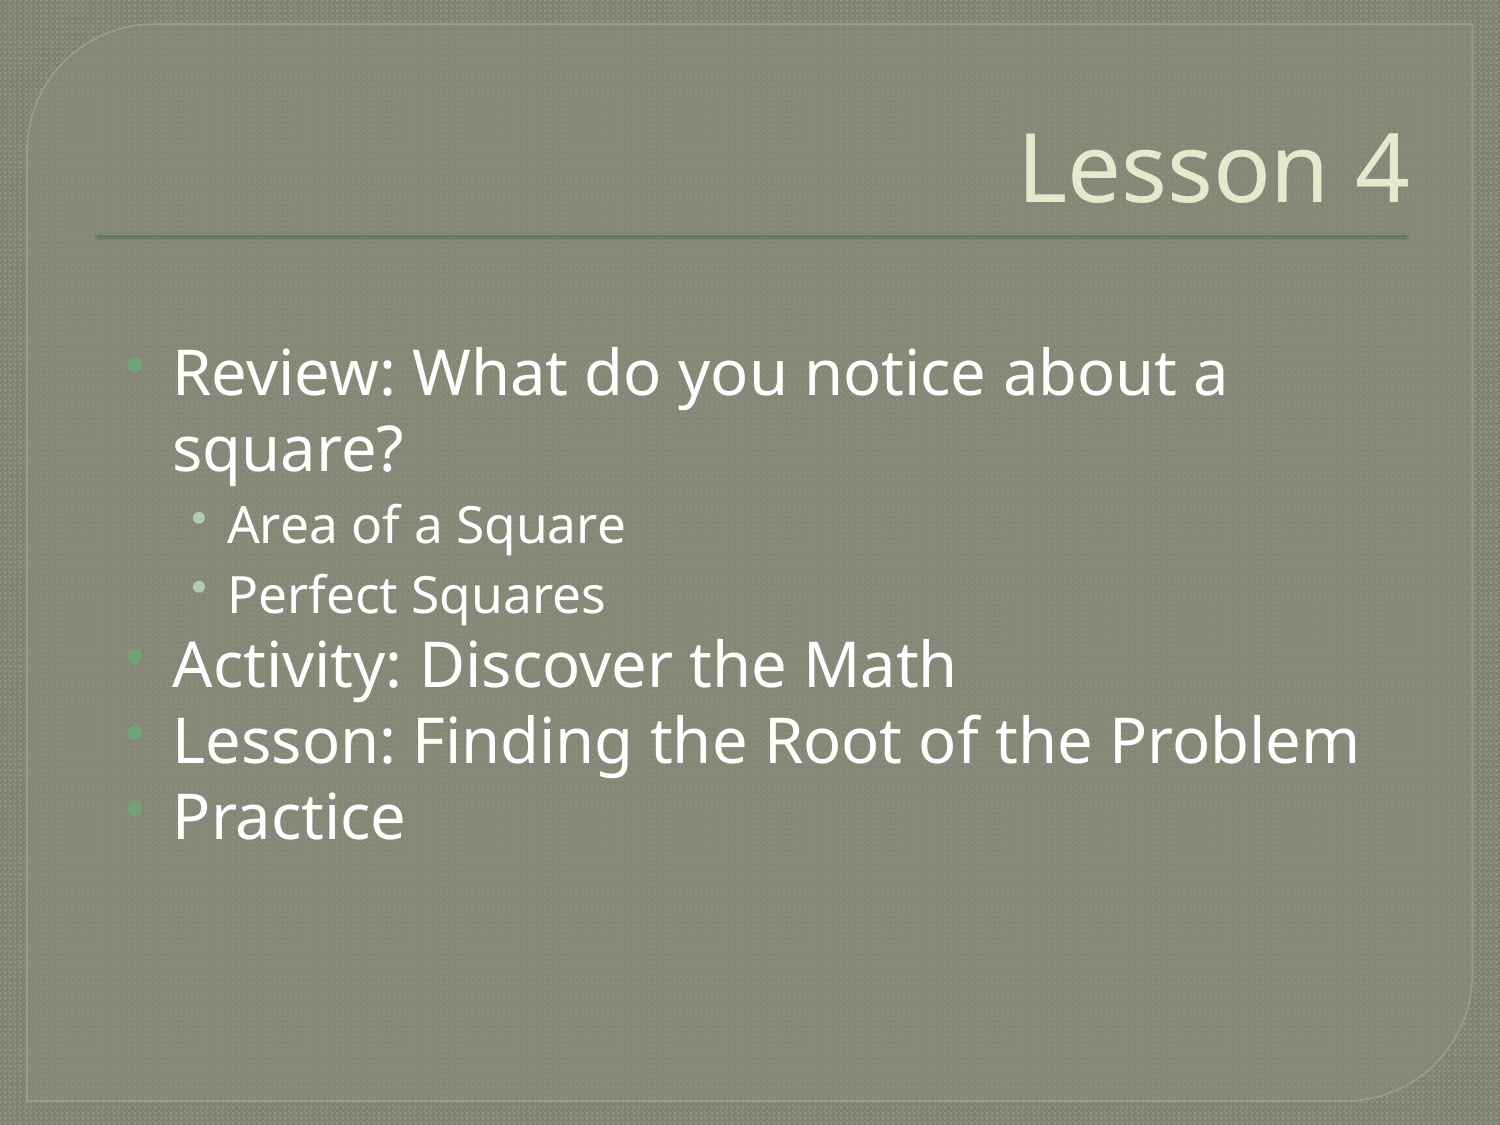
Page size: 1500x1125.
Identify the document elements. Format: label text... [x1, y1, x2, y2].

title Lesson 4 [75, 41, 1425, 230]
list Review: What do you notice about a square? Area of a Square Perfect Squares Activity: Discover the Math Lesson: Finding the Root of the Problem Practice [112, 324, 1436, 1000]
